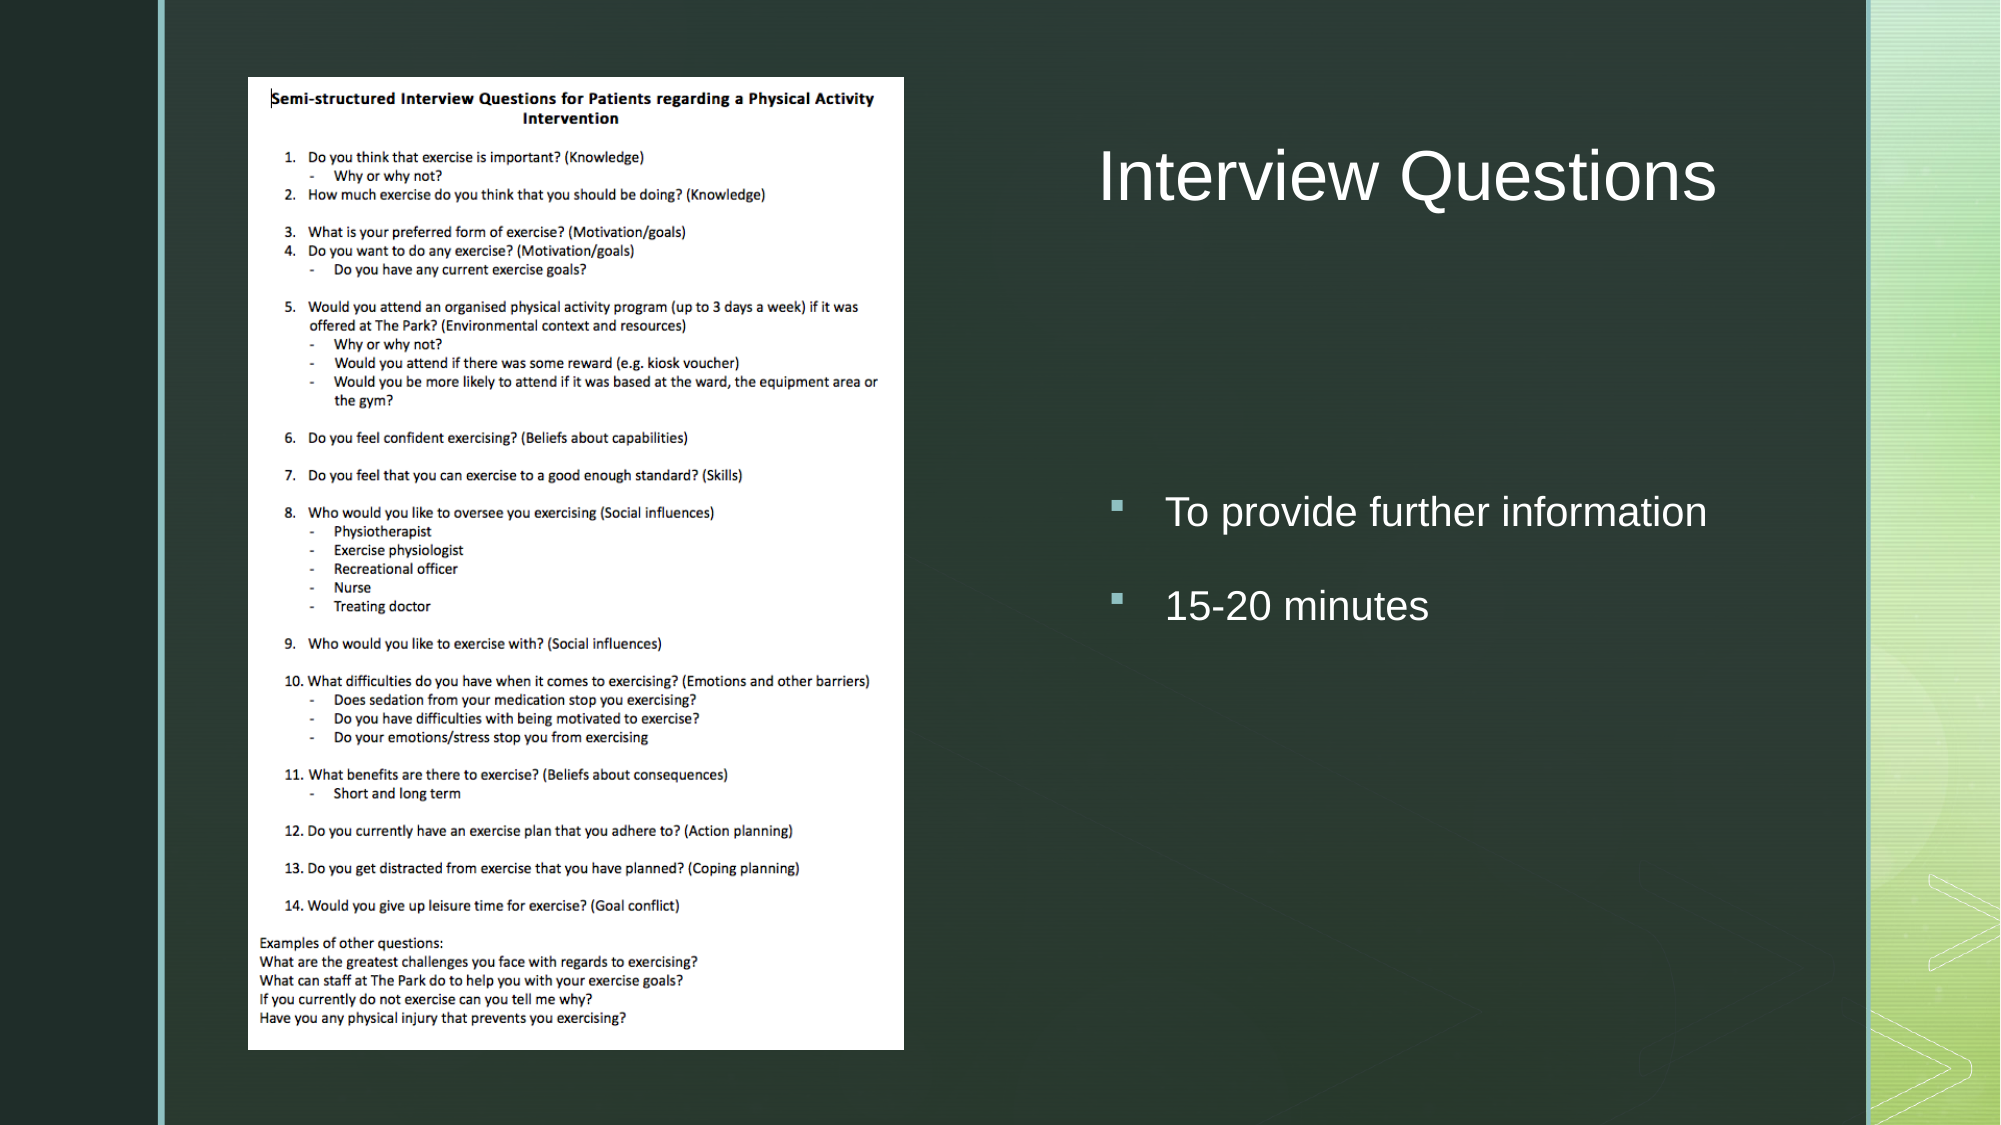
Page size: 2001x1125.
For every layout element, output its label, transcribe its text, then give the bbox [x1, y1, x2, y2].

list To provide further information 15-20 minutes [1093, 467, 1734, 972]
title Interview Questions [904, 132, 1734, 309]
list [248, 77, 904, 1050]
picture [1871, 0, 2001, 1125]
